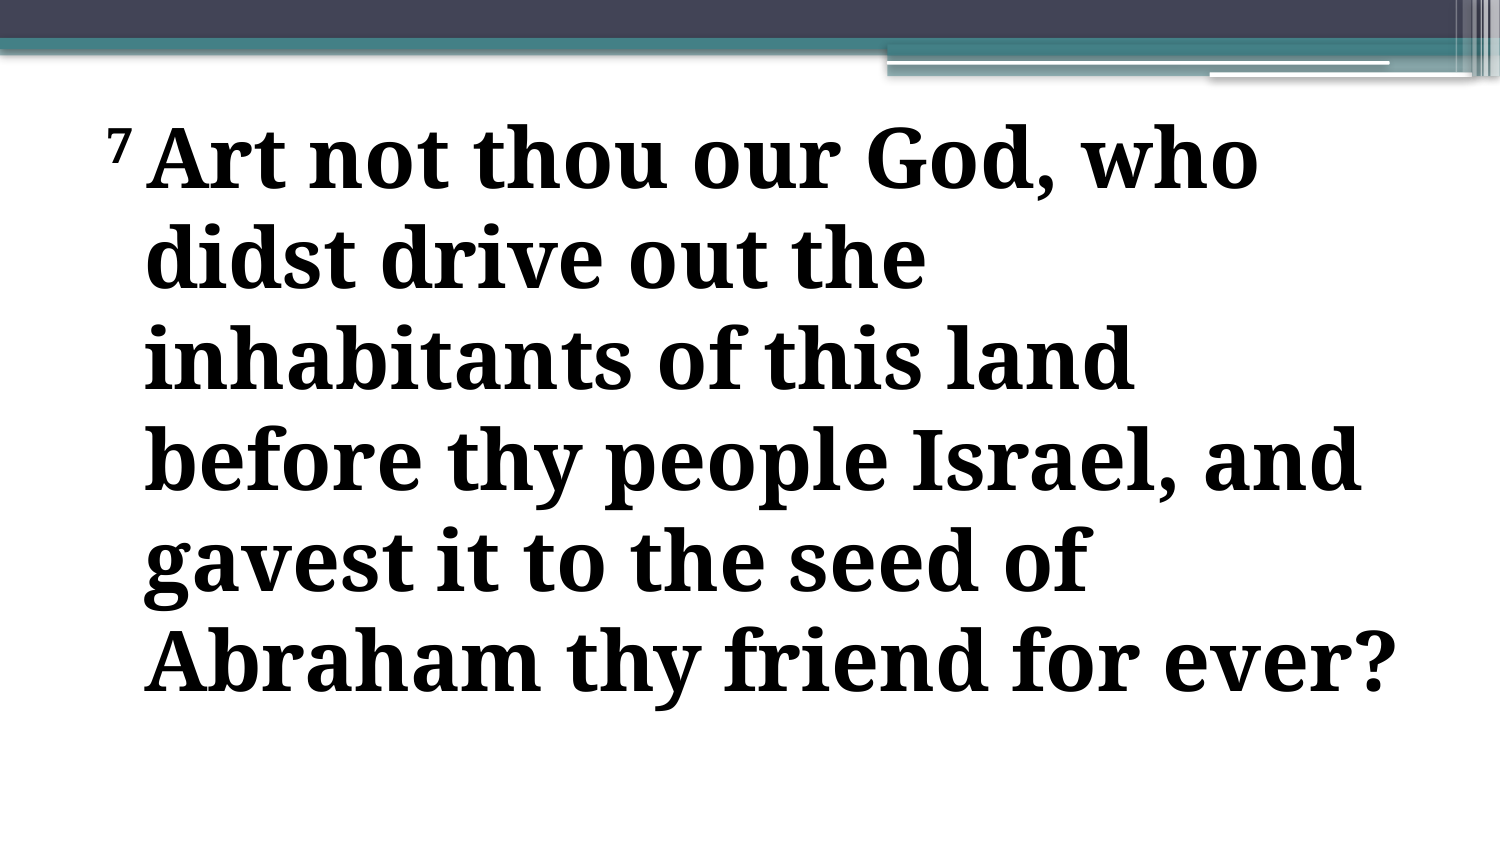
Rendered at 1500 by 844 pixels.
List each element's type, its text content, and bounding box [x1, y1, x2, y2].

list 7 Art not thou our God, who didst drive out the inhabitants of this land before thy people Israel, and gavest it to the seed of Abraham thy friend for ever? [75, 96, 1425, 759]
